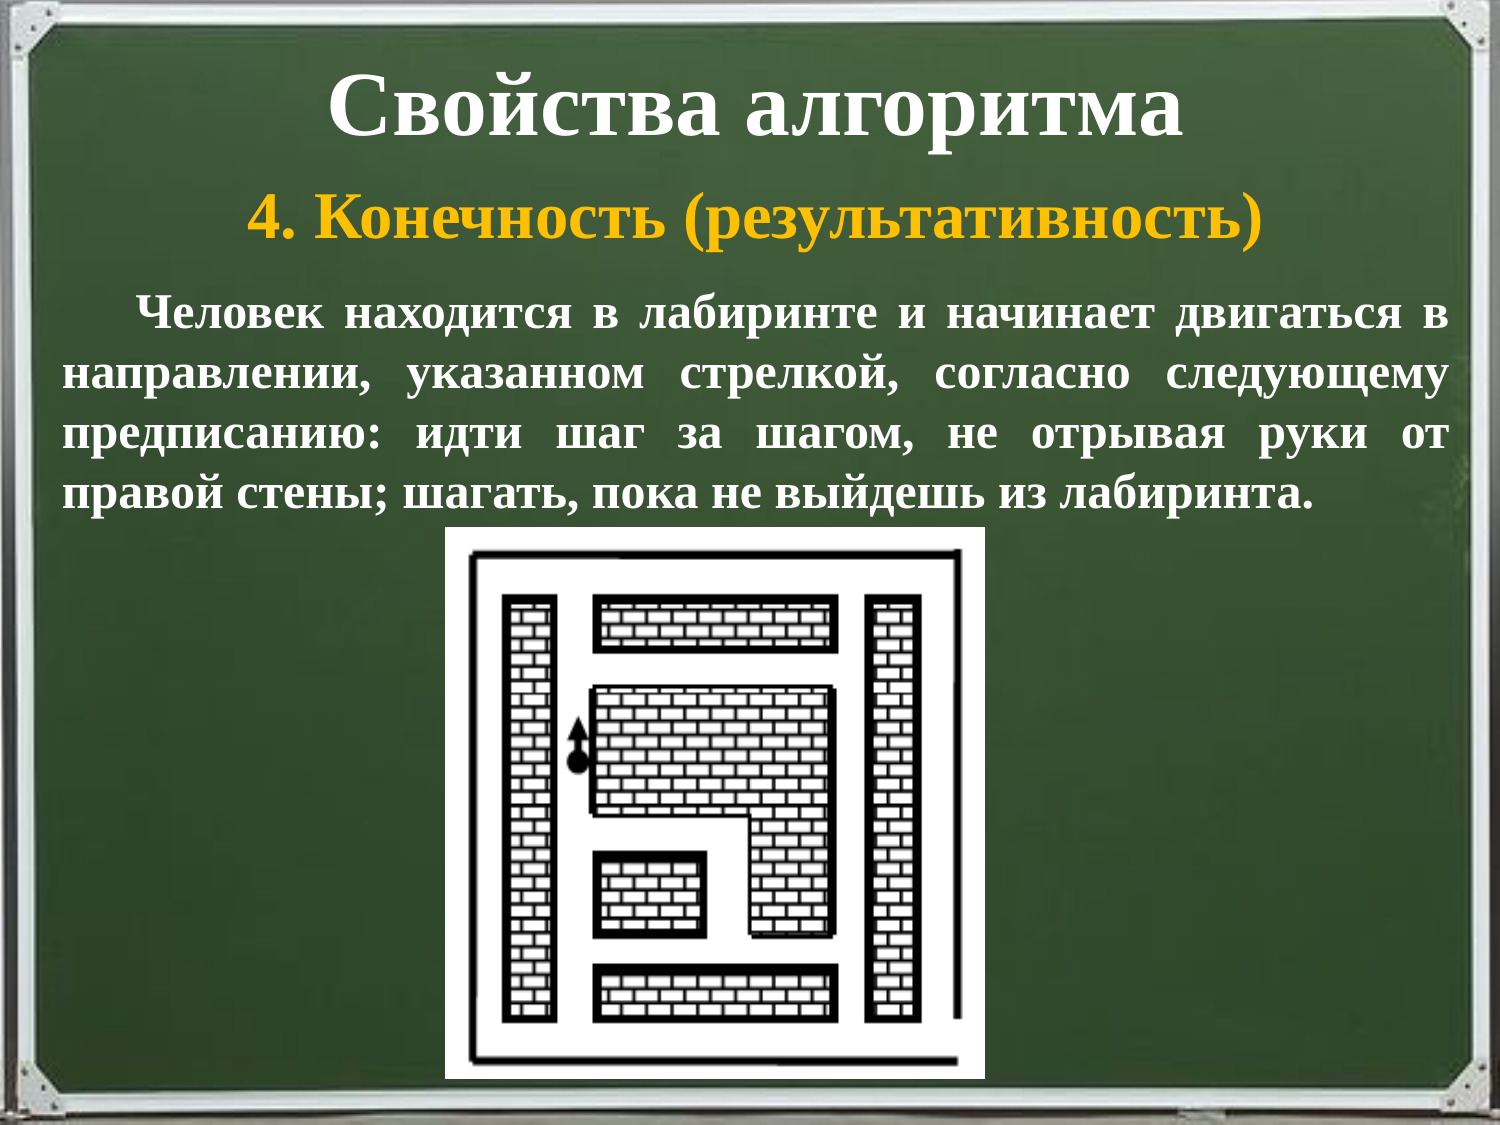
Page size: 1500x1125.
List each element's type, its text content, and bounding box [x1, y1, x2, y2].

text_box Человек находится в лабиринте и начинает двигаться в направлении, указанном стрелкой, согласно следующему предписанию: идти шаг за шагом, не отрывая руки от правой стены; шагать, пока не выйдешь из лабиринта. [46, 270, 1465, 526]
text_box 4. Конечность (результативность) [46, 164, 1465, 260]
text_box Свойства алгоритма [46, 35, 1465, 161]
picture [0, 0, 1500, 1125]
